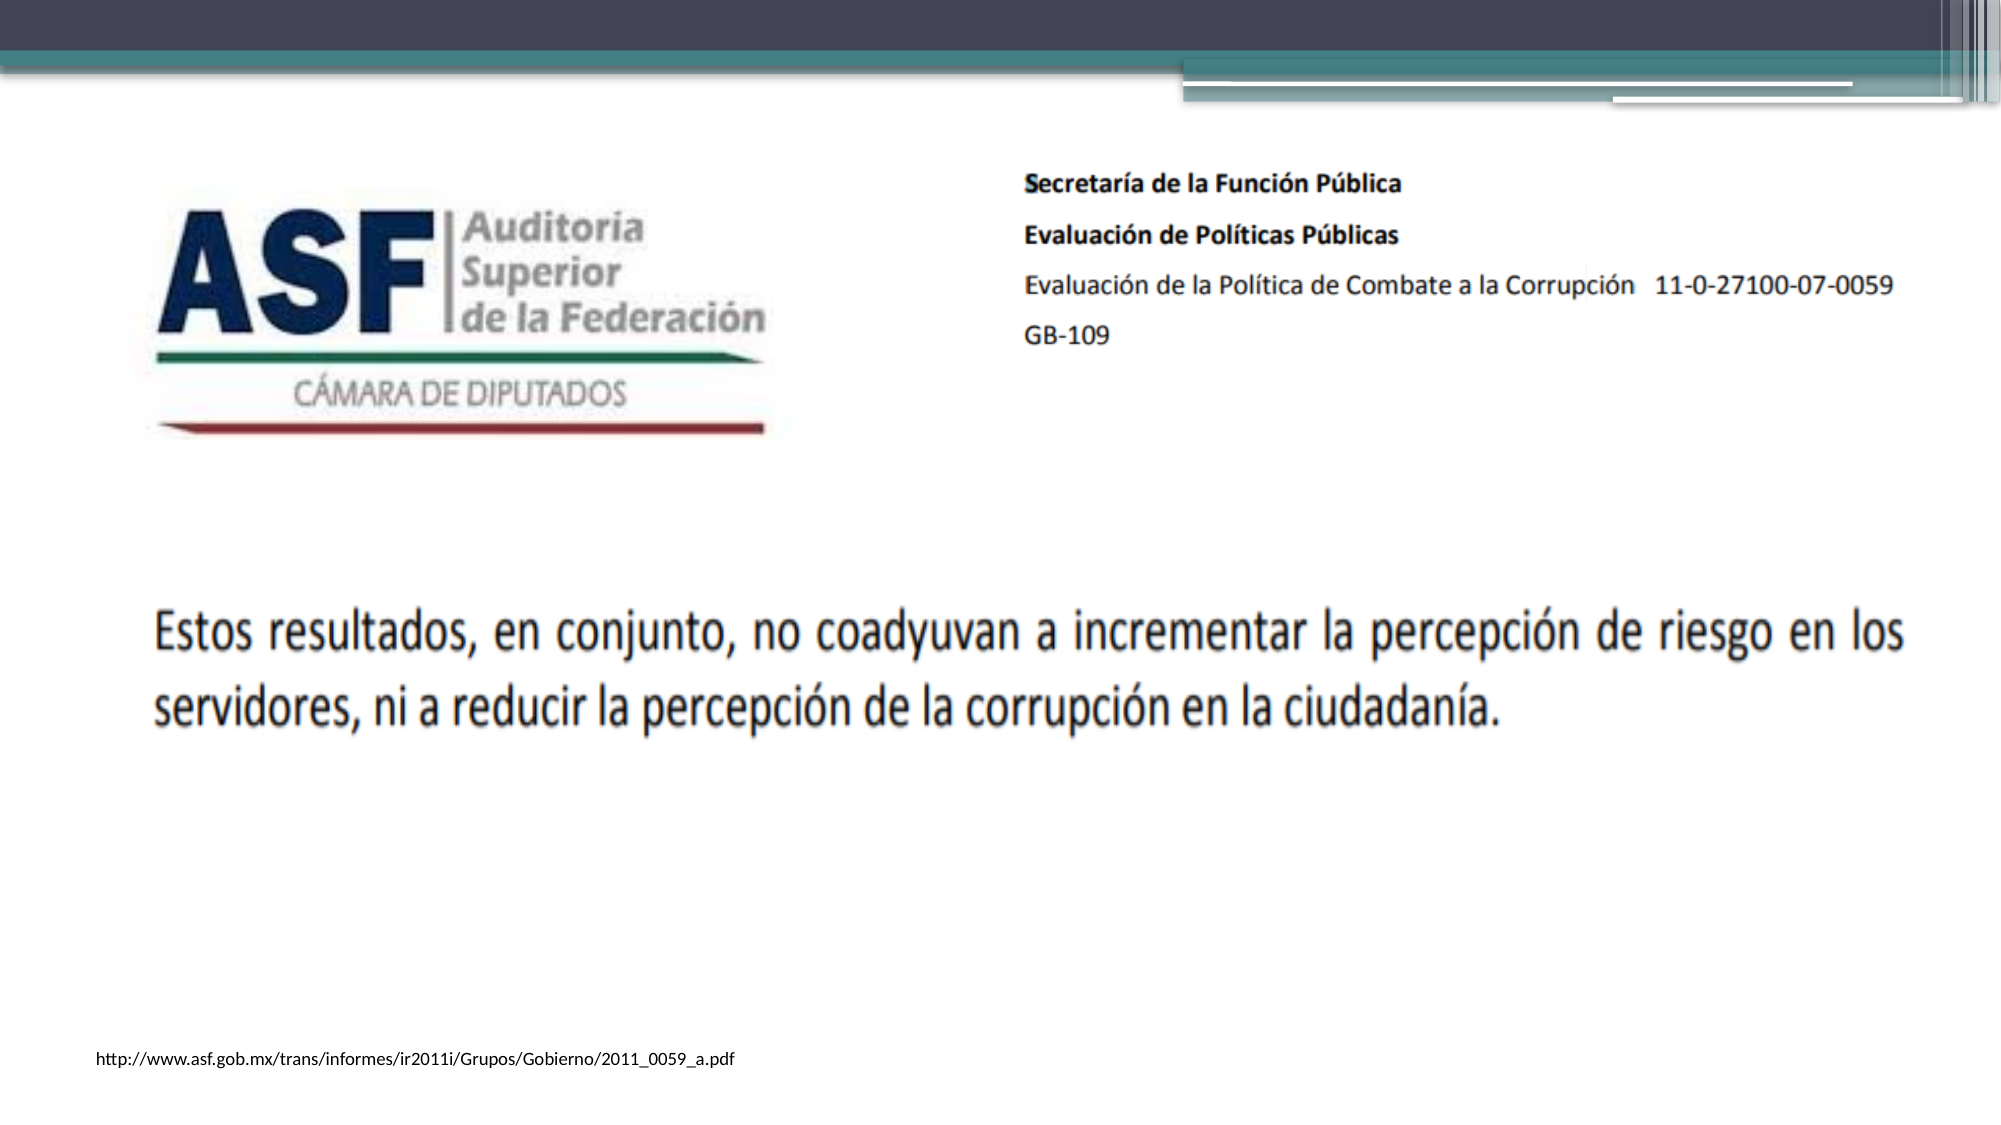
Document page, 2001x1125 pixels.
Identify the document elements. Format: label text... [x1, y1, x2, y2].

picture [69, 576, 1967, 780]
picture [0, 147, 913, 525]
text_box http://www.asf.gob.mx/trans/informes/ir2011i/Grupos/Gobierno/2011_0059_a.pdf [81, 1035, 832, 1078]
picture [1018, 147, 1897, 364]
